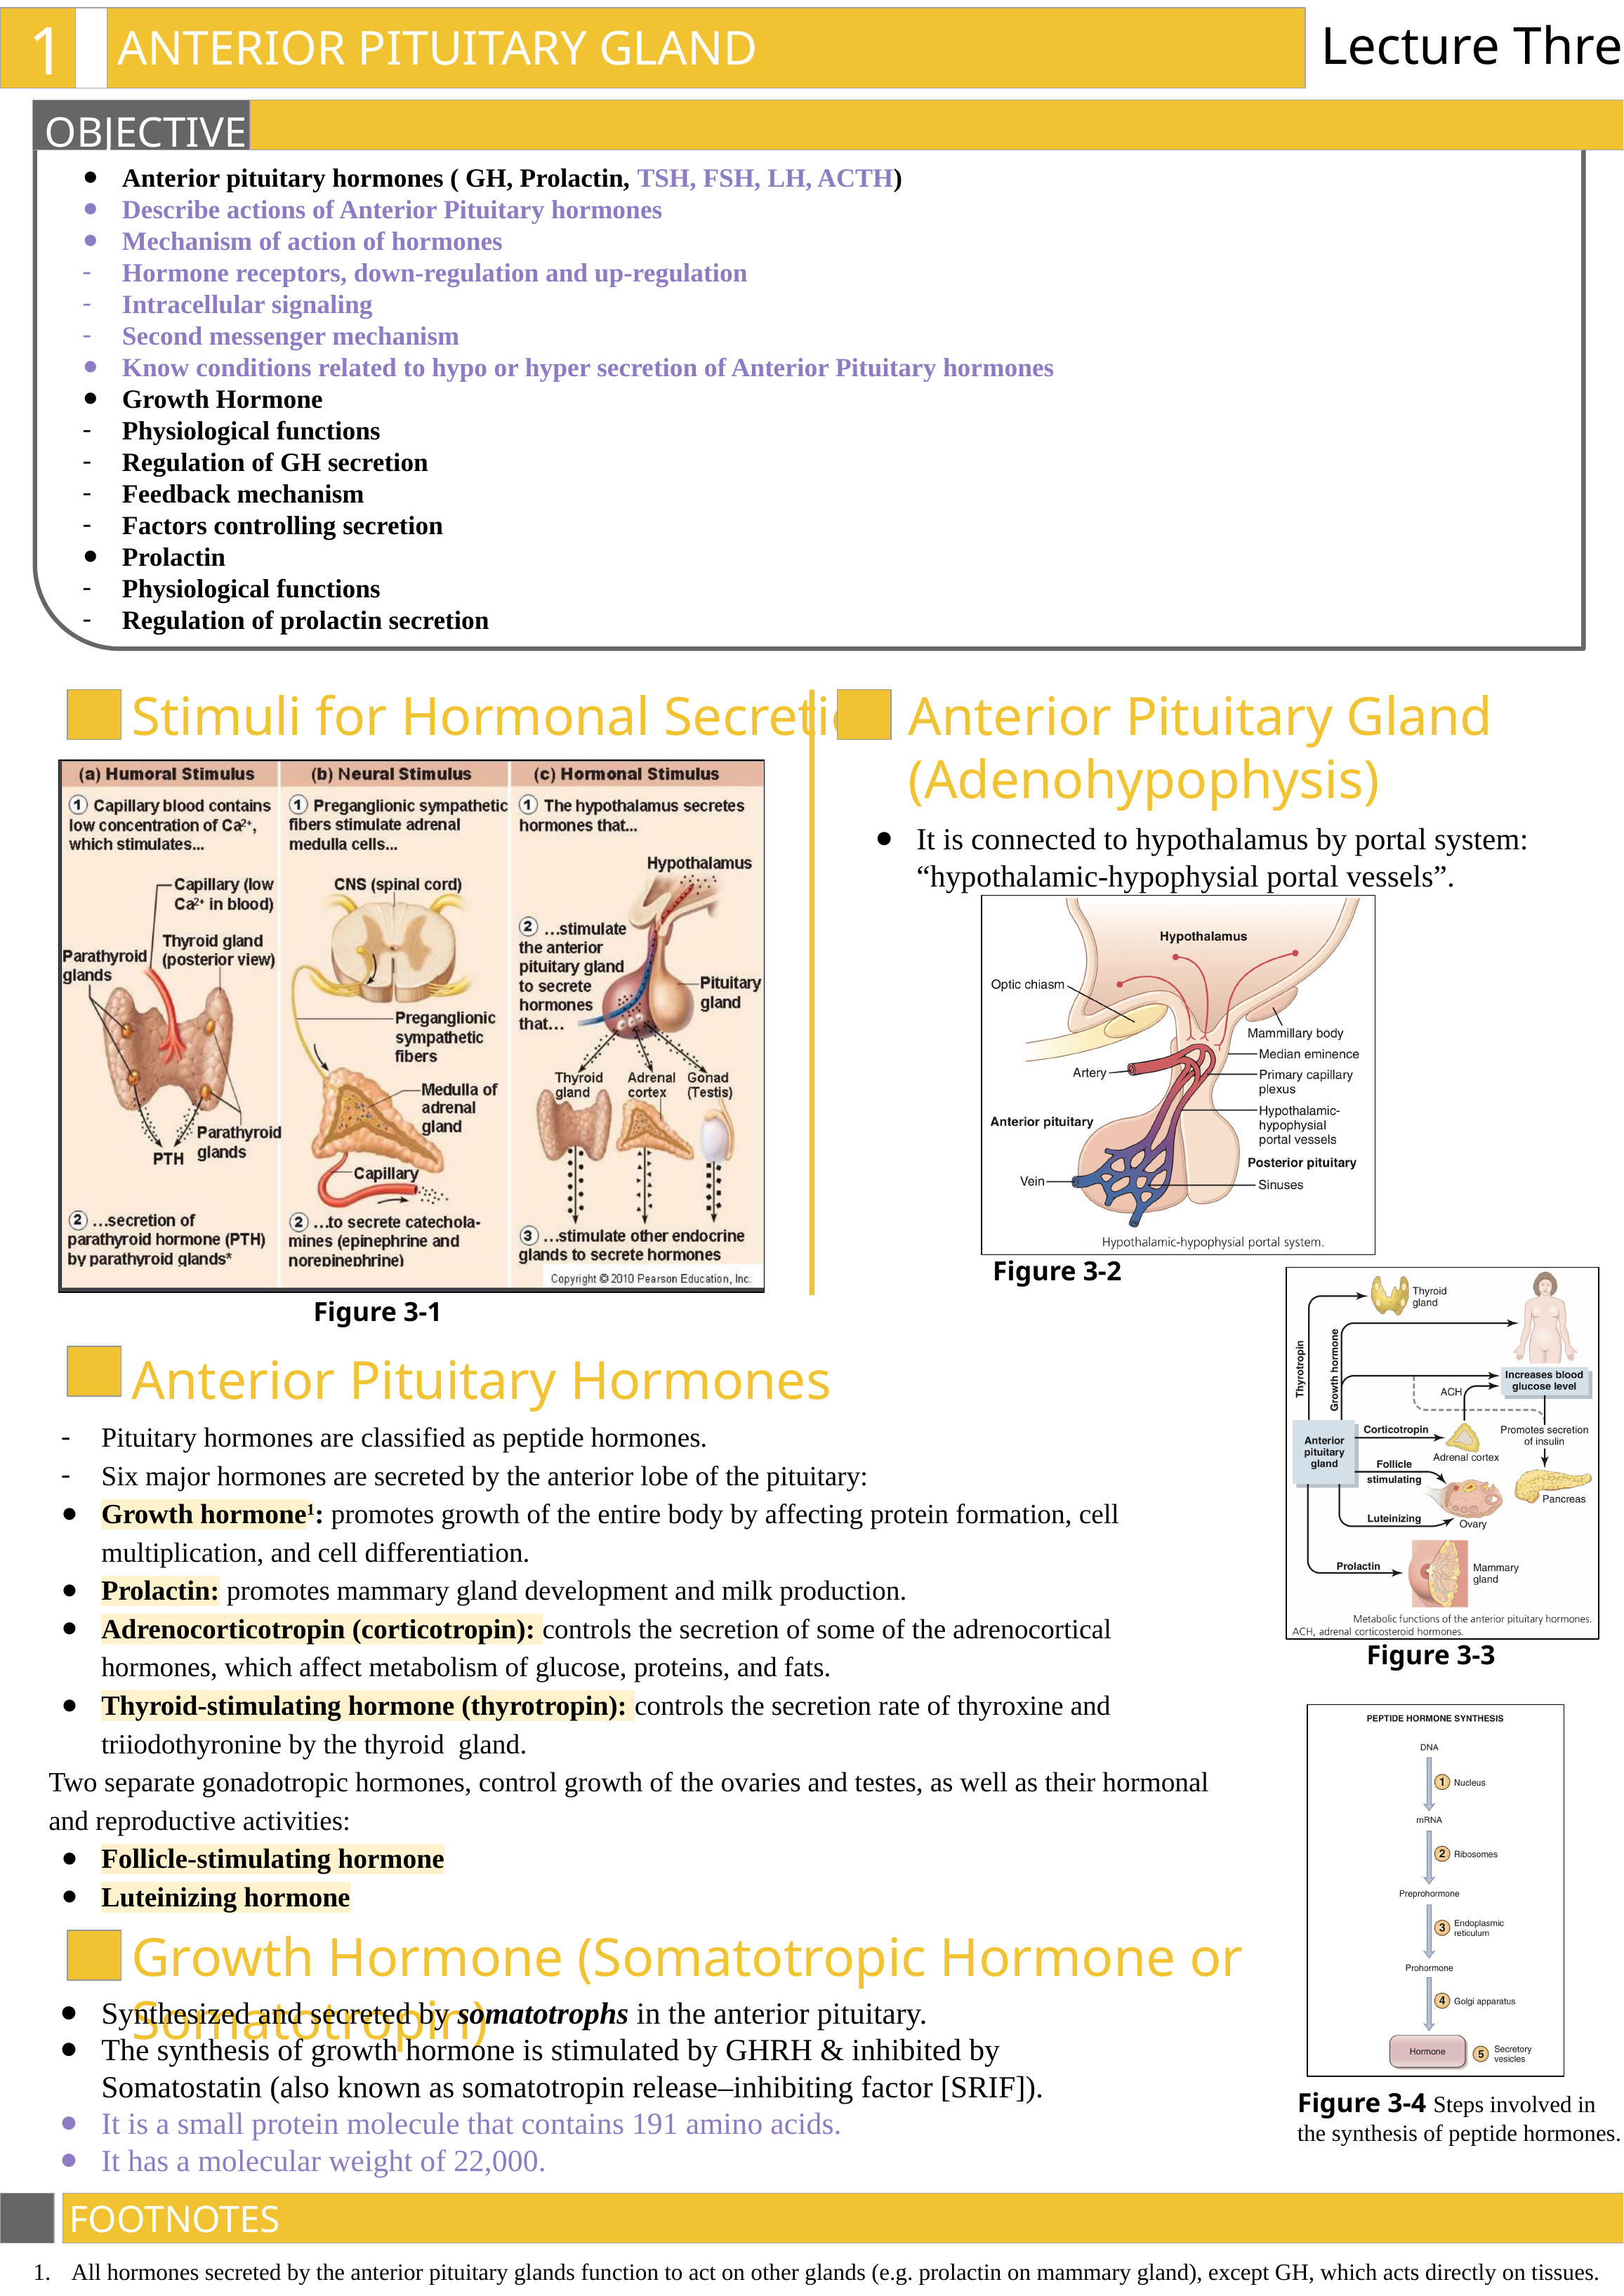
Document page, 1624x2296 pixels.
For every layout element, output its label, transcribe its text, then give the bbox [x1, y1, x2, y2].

text_box Figure 3-4 Steps involved in the synthesis of peptide hormones. [1287, 2076, 1624, 2145]
title Growth Hormone (Somatotropic Hormone or Somatotropin) [107, 1899, 1304, 2011]
text_box [837, 689, 892, 740]
text_box Figure 3-3 [1356, 1645, 1530, 1688]
picture [1307, 1705, 1564, 2076]
text_box ANTERIOR PITUITARY GLAND [107, 7, 1406, 88]
text_box 1 [21, 1, 76, 83]
text_box It is connected to hypothalamus by portal system: “hypothalamic-hypophysial portal vessels”. [853, 808, 1584, 1097]
text_box Figure 3-2 [982, 1259, 1200, 1294]
text_box [67, 1930, 121, 1981]
text_box [809, 689, 815, 1296]
picture [58, 760, 765, 1292]
text_box All hormones secreted by the anterior pituitary glands function to act on other glands (e.g. prolactin on mammary gland), except GH, which acts directly on tissues. [8, 2246, 1624, 2296]
text_box Stimuli for Hormonal Secretion [121, 672, 897, 763]
text_box [34, 150, 1584, 649]
text_box [256, 100, 1624, 150]
text_box [0, 2193, 54, 2243]
text_box [75, 7, 107, 88]
text_box [67, 1346, 121, 1397]
text_box Anterior Pituitary Hormones [121, 1336, 1283, 1438]
text_box FOOTNOTES [62, 2193, 1624, 2243]
text_box [67, 689, 121, 740]
text_box Lecture Three [1314, 6, 1624, 100]
picture [982, 896, 1375, 1255]
text_box Figure 3-1 [303, 1297, 520, 1345]
text_box Pituitary hormones are classified as peptide hormones. Six major hormones are secreted by the anterior lobe of the pituitary: Growth hormone1: promotes growth of the entire body by affecting protein formation, cell multiplication, and cell differentiation. Prolactin: promotes mammary gland development and milk production. Adrenocorticotropin (corticotropin): controls the secretion of some of the adrenocortical hormones, which affect metabolism of glucose, proteins, and fats. Thyroid-stimulating hormone (thyrotropin): controls the secretion rate of thyroxine and triiodothyronine by the thyroid gland. Two separate gonadotropic hormones, control growth of the ovaries and testes, as well as their hormonal and reproductive activities: Follicle-stimulating hormone Luteinizing hormone [38, 1403, 1242, 1840]
text_box Anterior Pituitary Gland (Adenohypophysis) [897, 672, 1624, 858]
picture [1286, 1267, 1599, 1639]
text_box [0, 7, 75, 88]
text_box OBJECTIVES [38, 99, 256, 150]
text_box Anterior pituitary hormones ( GH, Prolactin, TSH, FSH, LH, ACTH) Describe actions of Anterior Pituitary hormones Mechanism of action of hormones Hormone receptors, down-regulation and up-regulation Intracellular signaling Second messenger mechanism Know conditions related to hypo or hyper secretion of Anterior Pituitary hormones Growth Hormone Physiological functions Regulation of GH secretion Feedback mechanism Factors controlling secretion Prolactin Physiological functions Regulation of prolactin secretion [58, 150, 1375, 420]
text_box [32, 100, 58, 150]
text_box Synthesized and secreted by somatotrophs in the anterior pituitary. The synthesis of growth hormone is stimulated by GHRH & inhibited by Somatostatin (also known as somatotropin release–inhibiting factor [SRIF]). It is a small protein molecule that contains 191 amino acids. It has a molecular weight of 22,000. [38, 1982, 1145, 2169]
